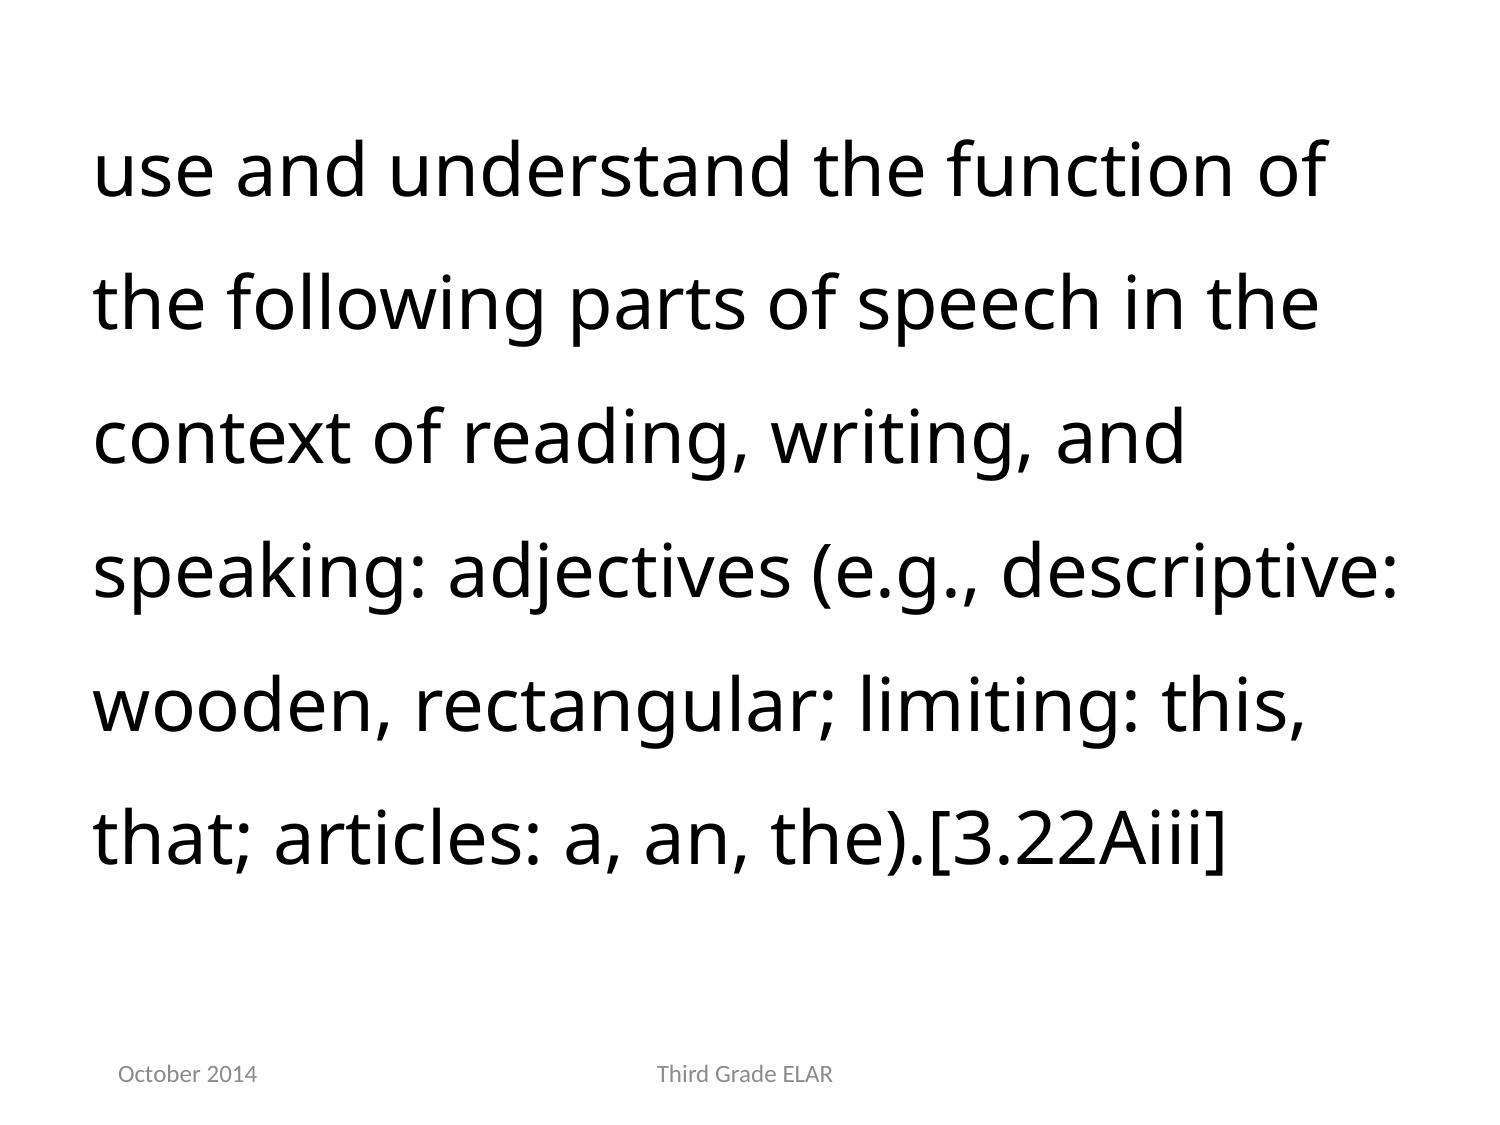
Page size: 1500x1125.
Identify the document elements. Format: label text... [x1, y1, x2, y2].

footer Third Grade ELAR [492, 1042, 999, 1103]
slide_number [103, 1042, 441, 1103]
subtitle use and understand the function of the following parts of speech in the context of reading, writing, and speaking: adjectives (e.g., descriptive: wooden, rectangular; limiting: this, that; articles: a, an, the).[3.22Aiii] [78, 70, 1429, 1014]
